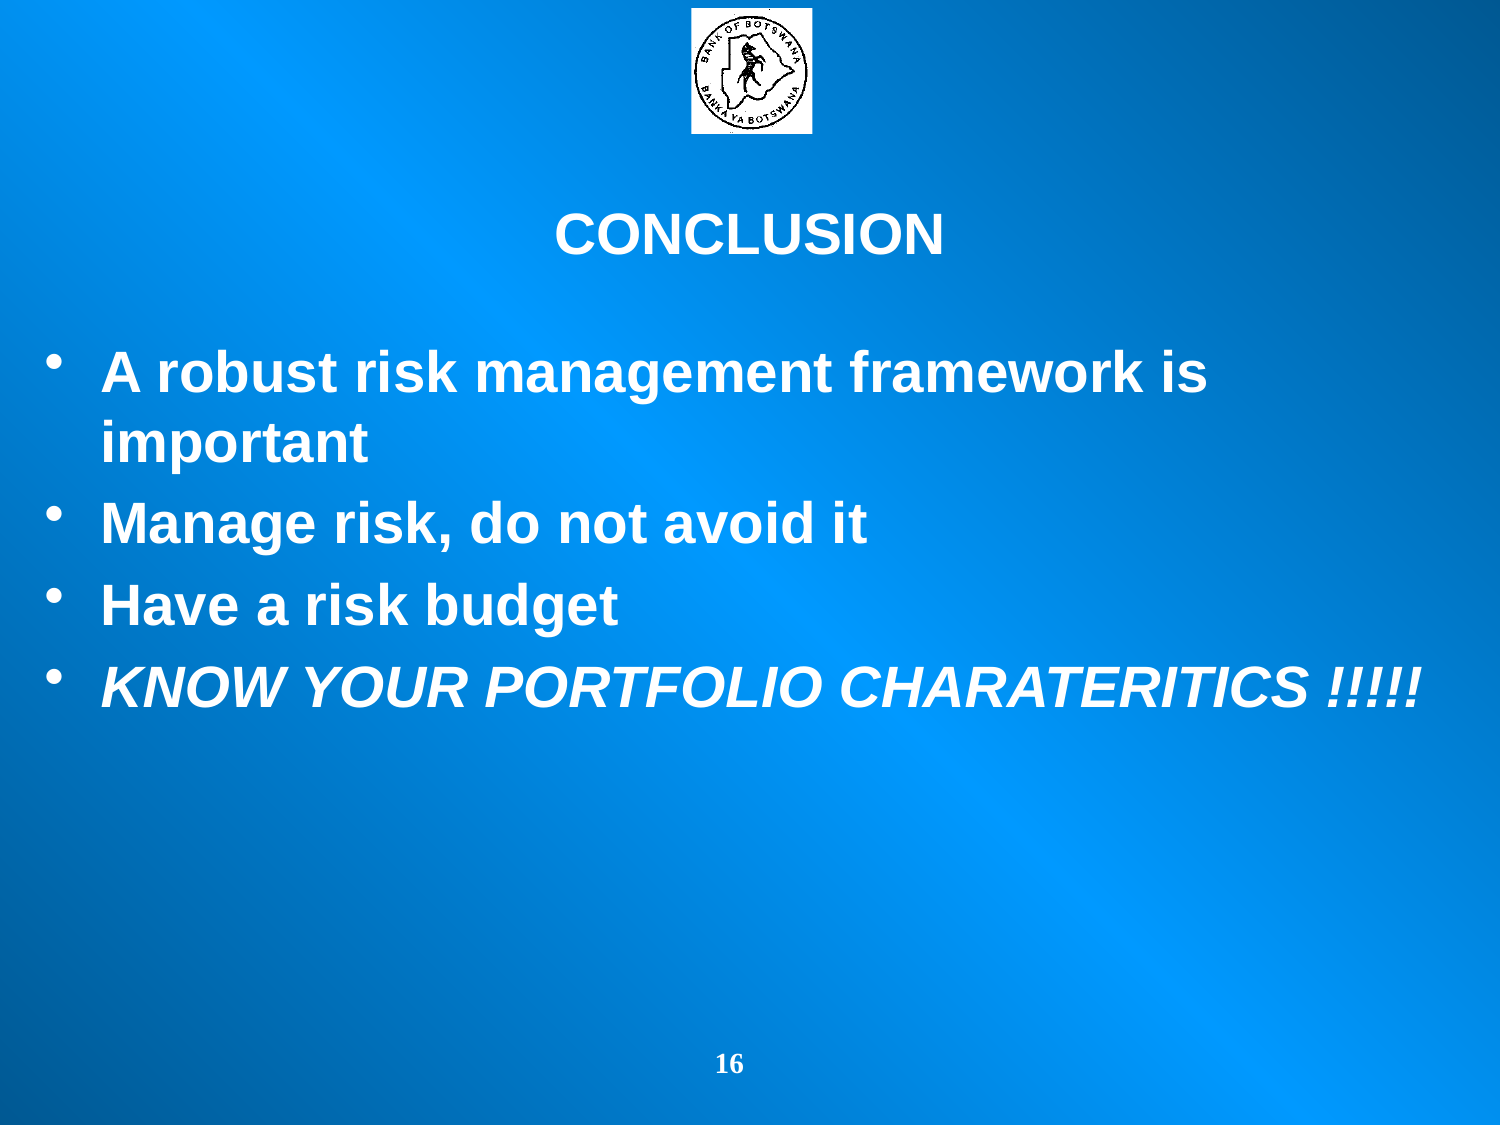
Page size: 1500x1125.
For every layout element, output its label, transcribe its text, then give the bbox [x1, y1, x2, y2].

picture [691, 8, 813, 134]
title CONCLUSION [0, 148, 1500, 315]
list A robust risk management framework is important Manage risk, do not avoid it Have a risk budget KNOW YOUR PORTFOLIO CHARATERITICS !!!!! [29, 326, 1460, 1012]
